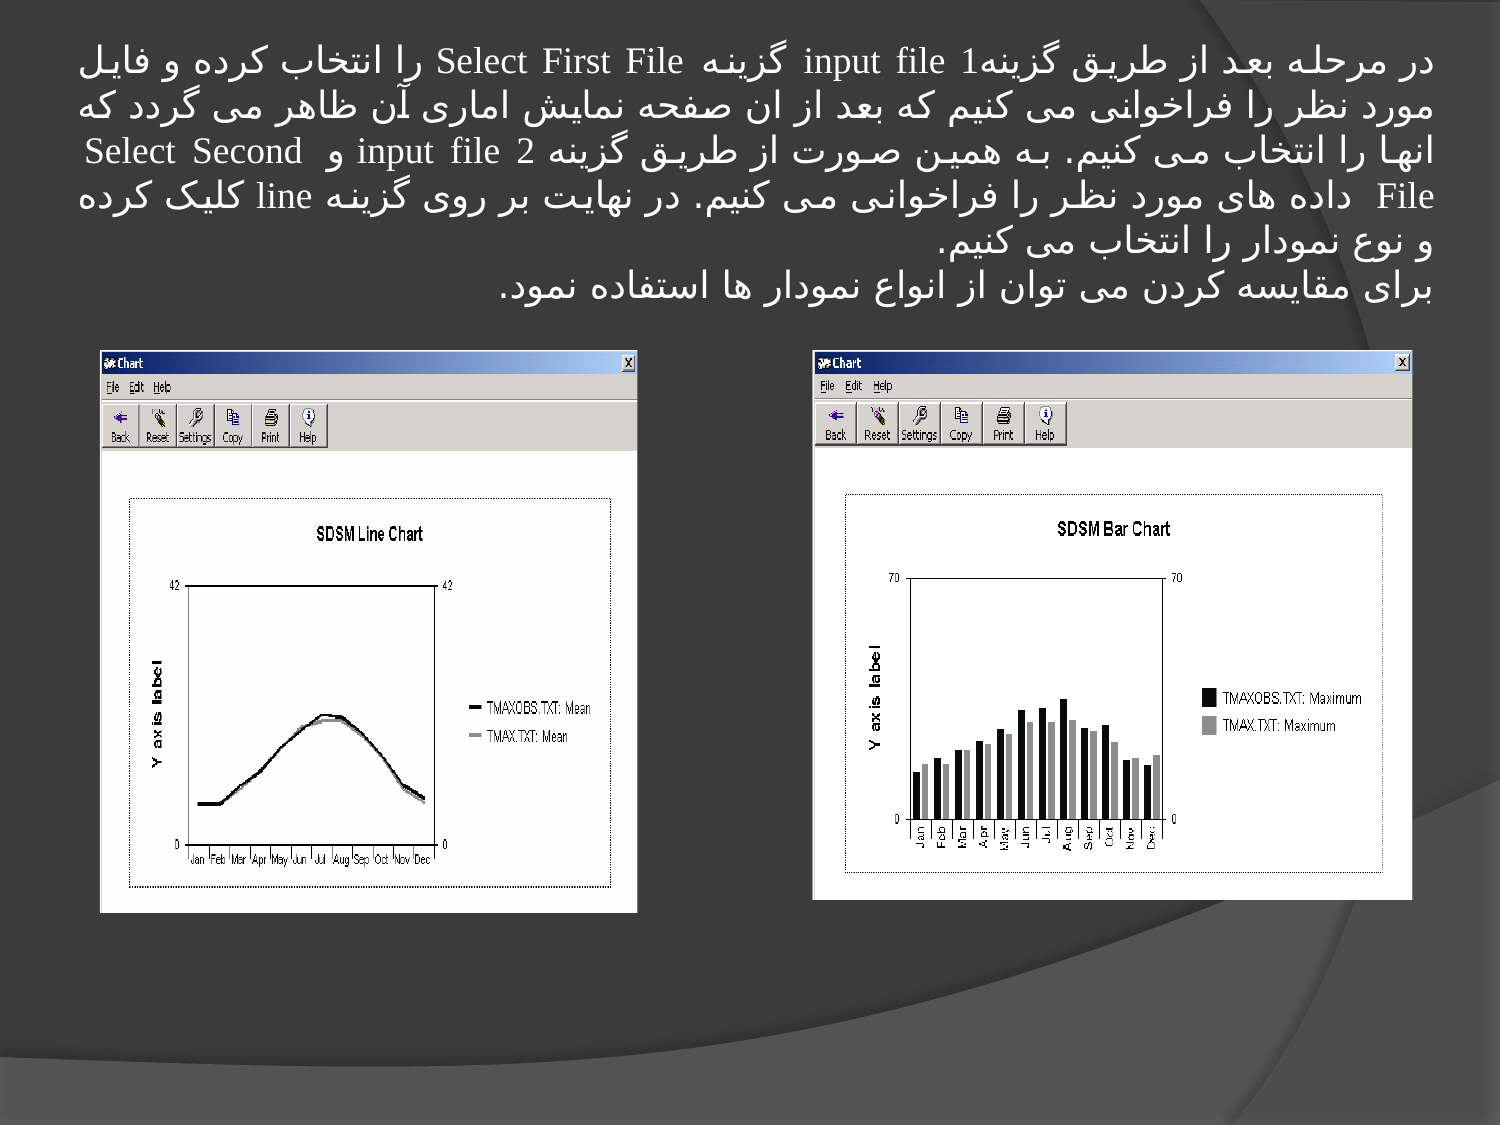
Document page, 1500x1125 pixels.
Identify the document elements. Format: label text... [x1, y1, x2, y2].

picture [99, 349, 638, 913]
text_box در مرحله بعد از طریق گزینهinput file 1 گزینه Select First File را انتخاب کرده و فایل مورد نظر را فراخوانی می کنیم که بعد از ان صفحه نمایش اماری آن ظاهر می گردد که انها را انتخاب می کنیم. به همین صورت از طریق گزینه input file 2 و Select Second File داده های مورد نظر را فراخوانی می کنیم. در نهایت بر روی گزینه line کلیک کرده و نوع نمودار را انتخاب می کنیم. برای مقایسه کردن می توان از انواع نمودار ها استفاده نمود. [62, 28, 1450, 314]
picture [812, 349, 1413, 901]
